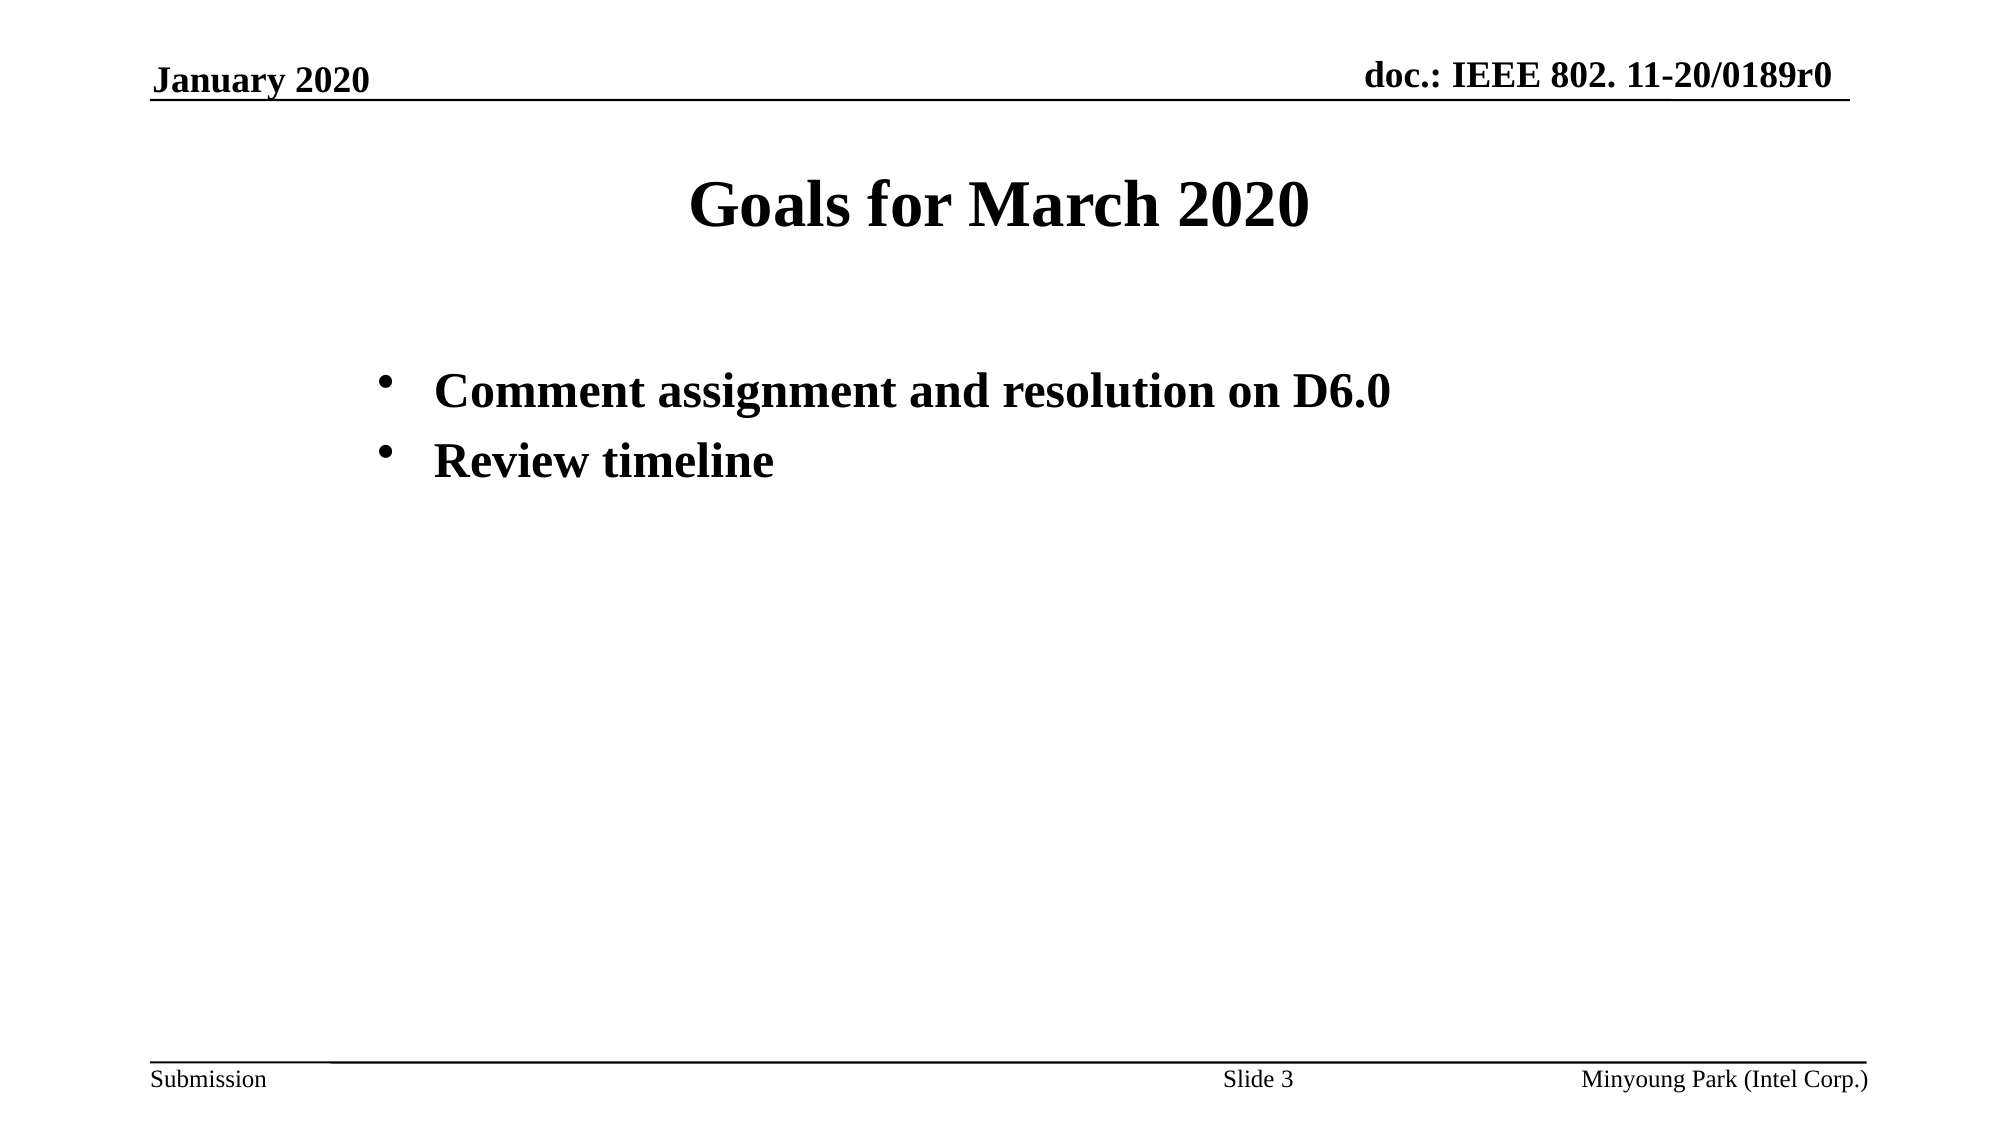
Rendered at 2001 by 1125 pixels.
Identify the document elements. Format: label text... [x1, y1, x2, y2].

list Comment assignment and resolution on D6.0 Review timeline [362, 350, 1700, 1025]
footer Minyoung Park (Intel Corp.) [1295, 1061, 1869, 1093]
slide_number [152, 54, 373, 101]
slide_number Slide 3 [1222, 1061, 1295, 1093]
title Goals for March 2020 [150, 112, 1850, 288]
